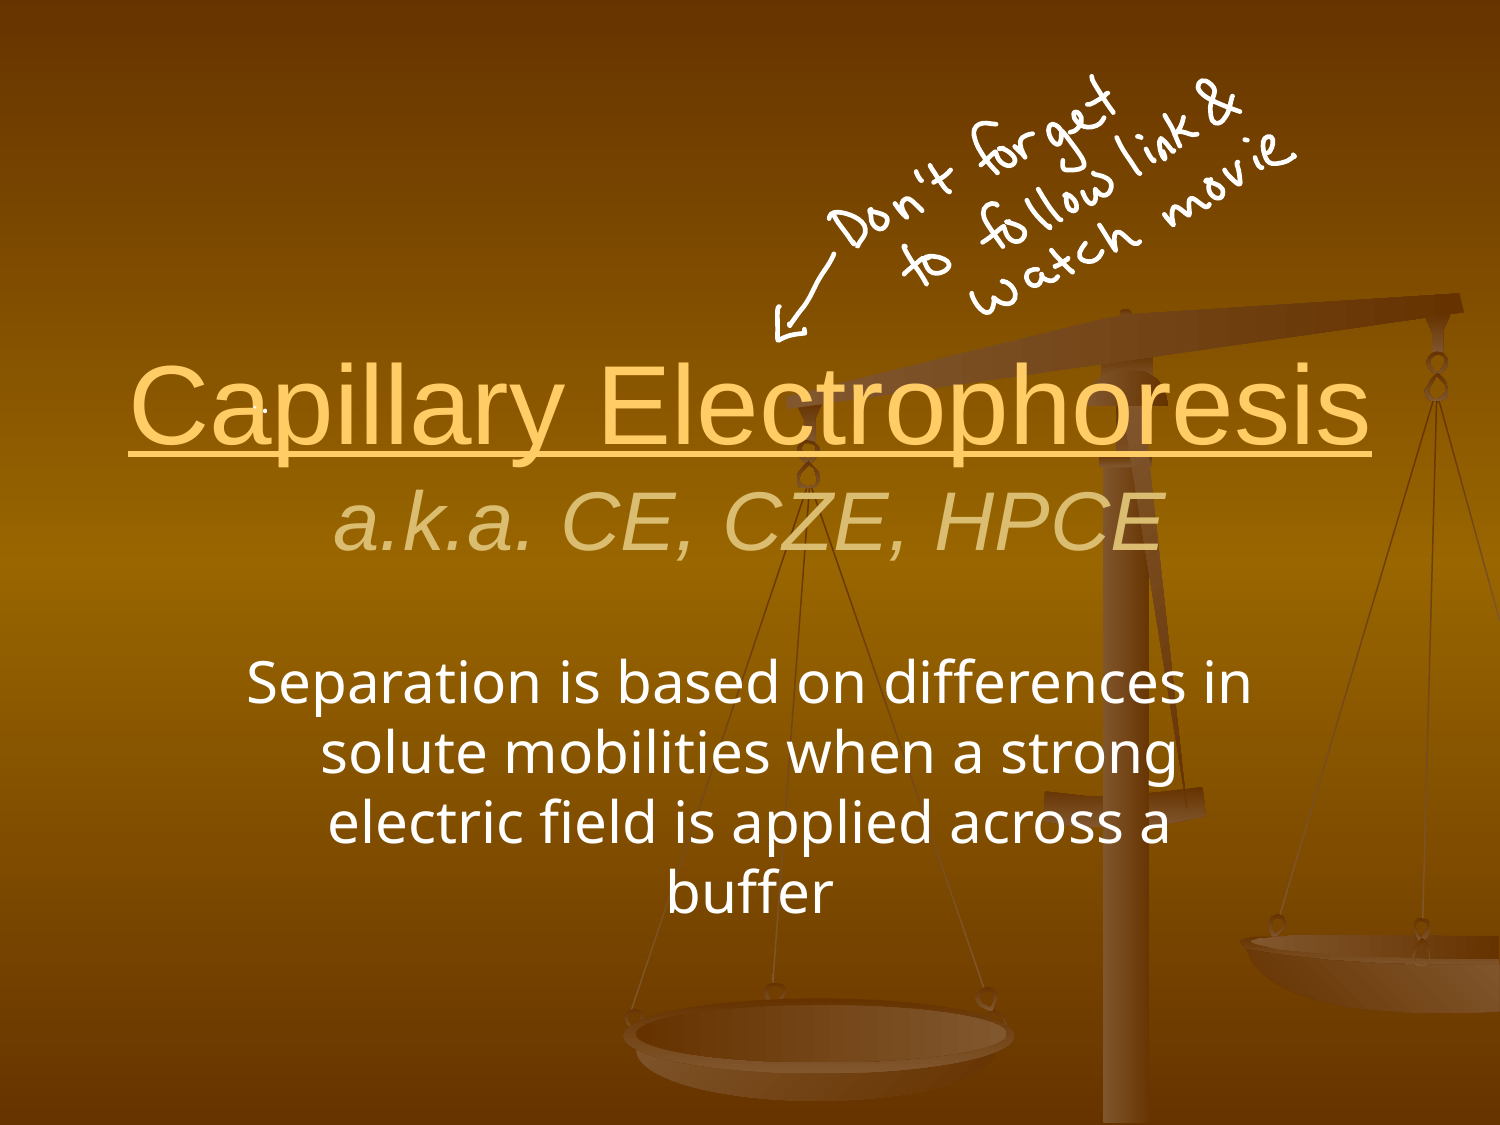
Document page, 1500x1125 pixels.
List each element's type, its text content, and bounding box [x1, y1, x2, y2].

subtitle Separation is based on differences in solute mobilities when a strong electric field is applied across a buffer [224, 637, 1276, 926]
title Capillary Electrophoresis a.k.a. CE, CZE, HPCE [112, 289, 1388, 576]
